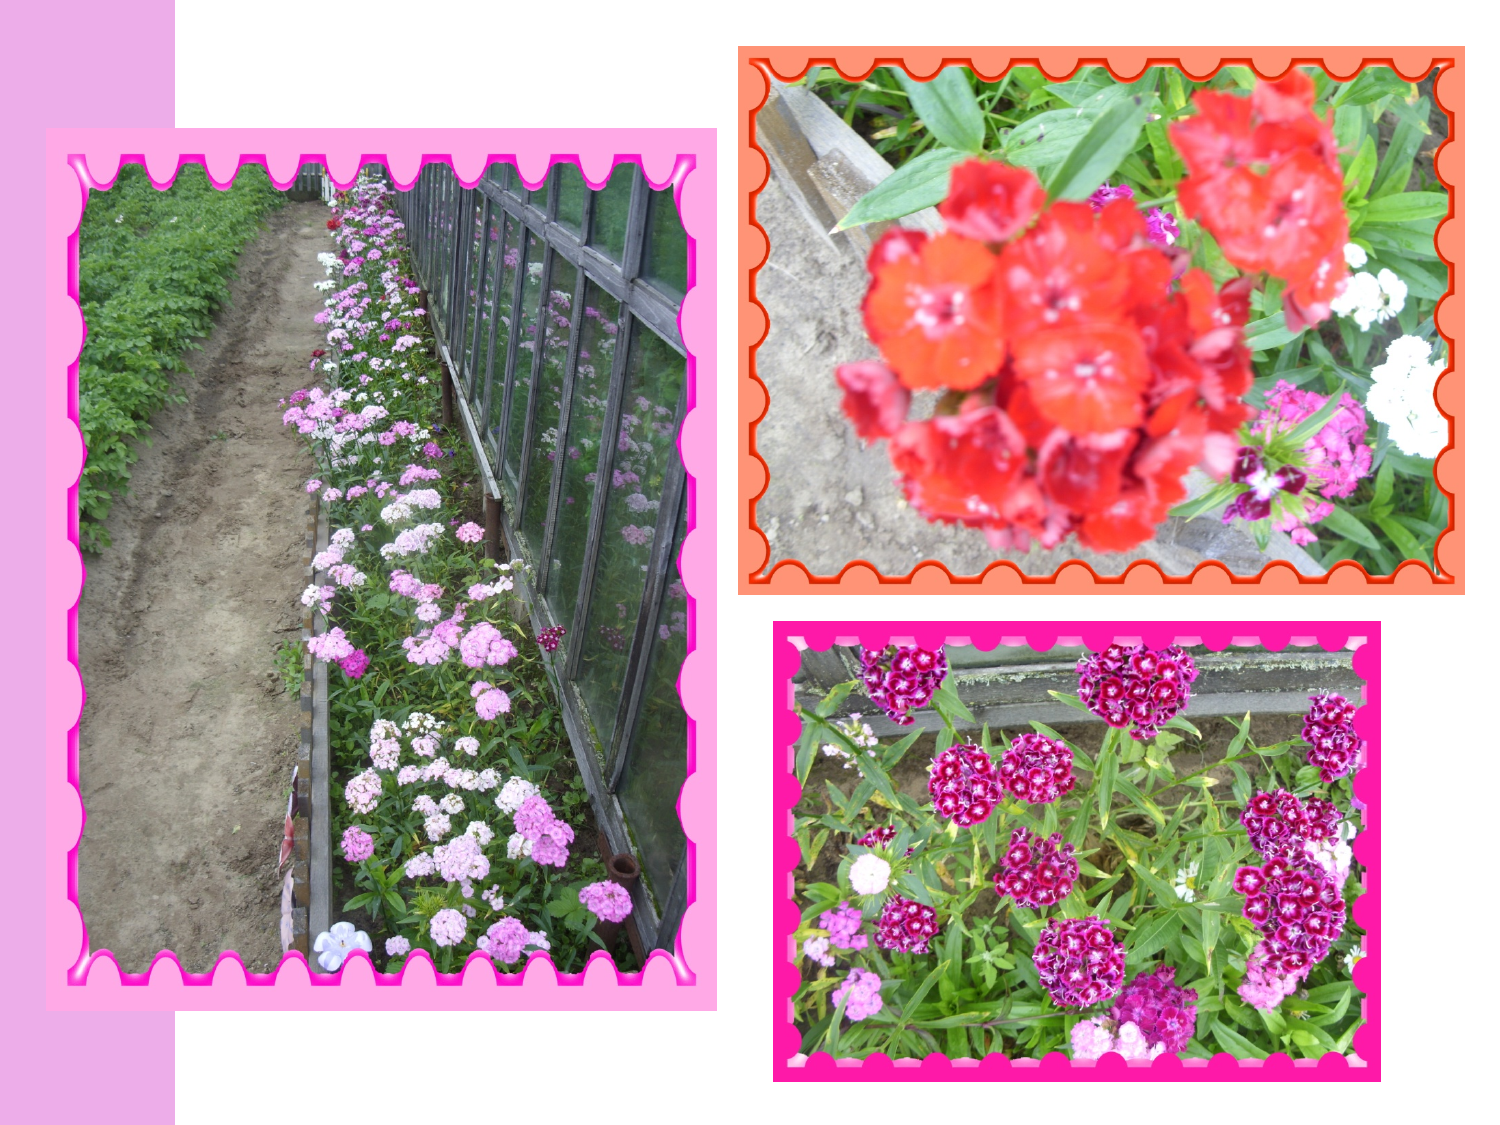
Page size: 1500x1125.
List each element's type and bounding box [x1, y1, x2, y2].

list [737, 46, 1466, 596]
picture [0, 0, 1500, 1125]
